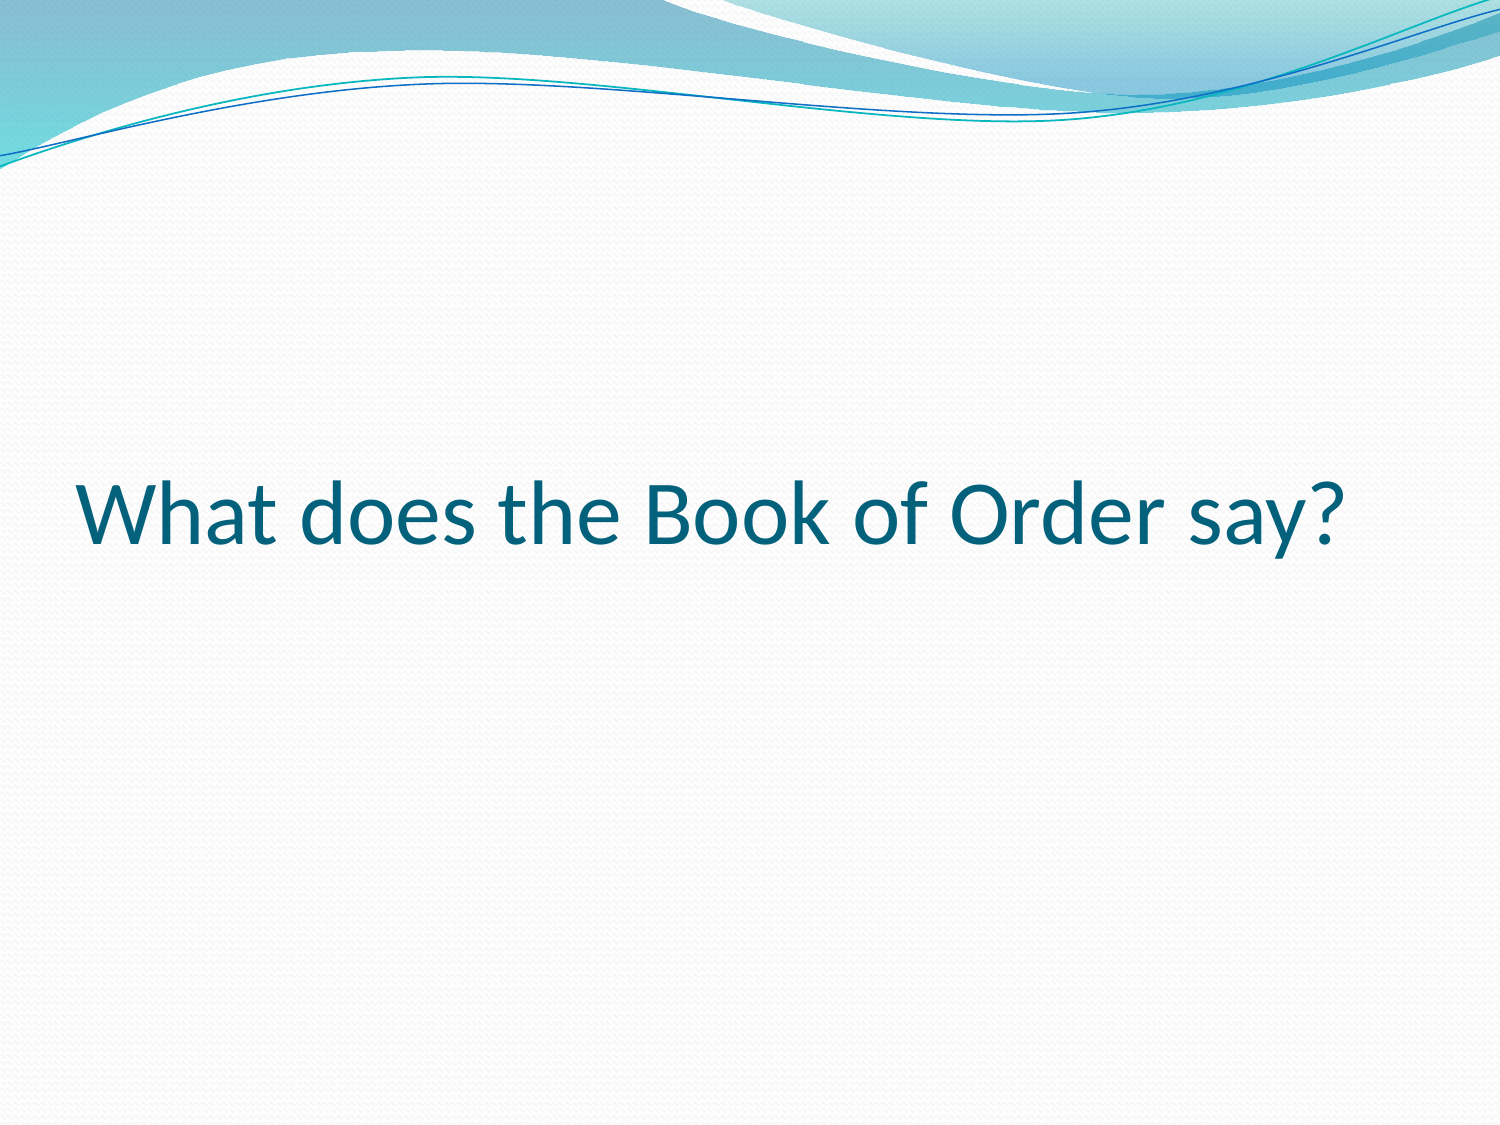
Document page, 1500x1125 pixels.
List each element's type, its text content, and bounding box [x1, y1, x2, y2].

title What does the Book of Order say? [75, 115, 1438, 563]
